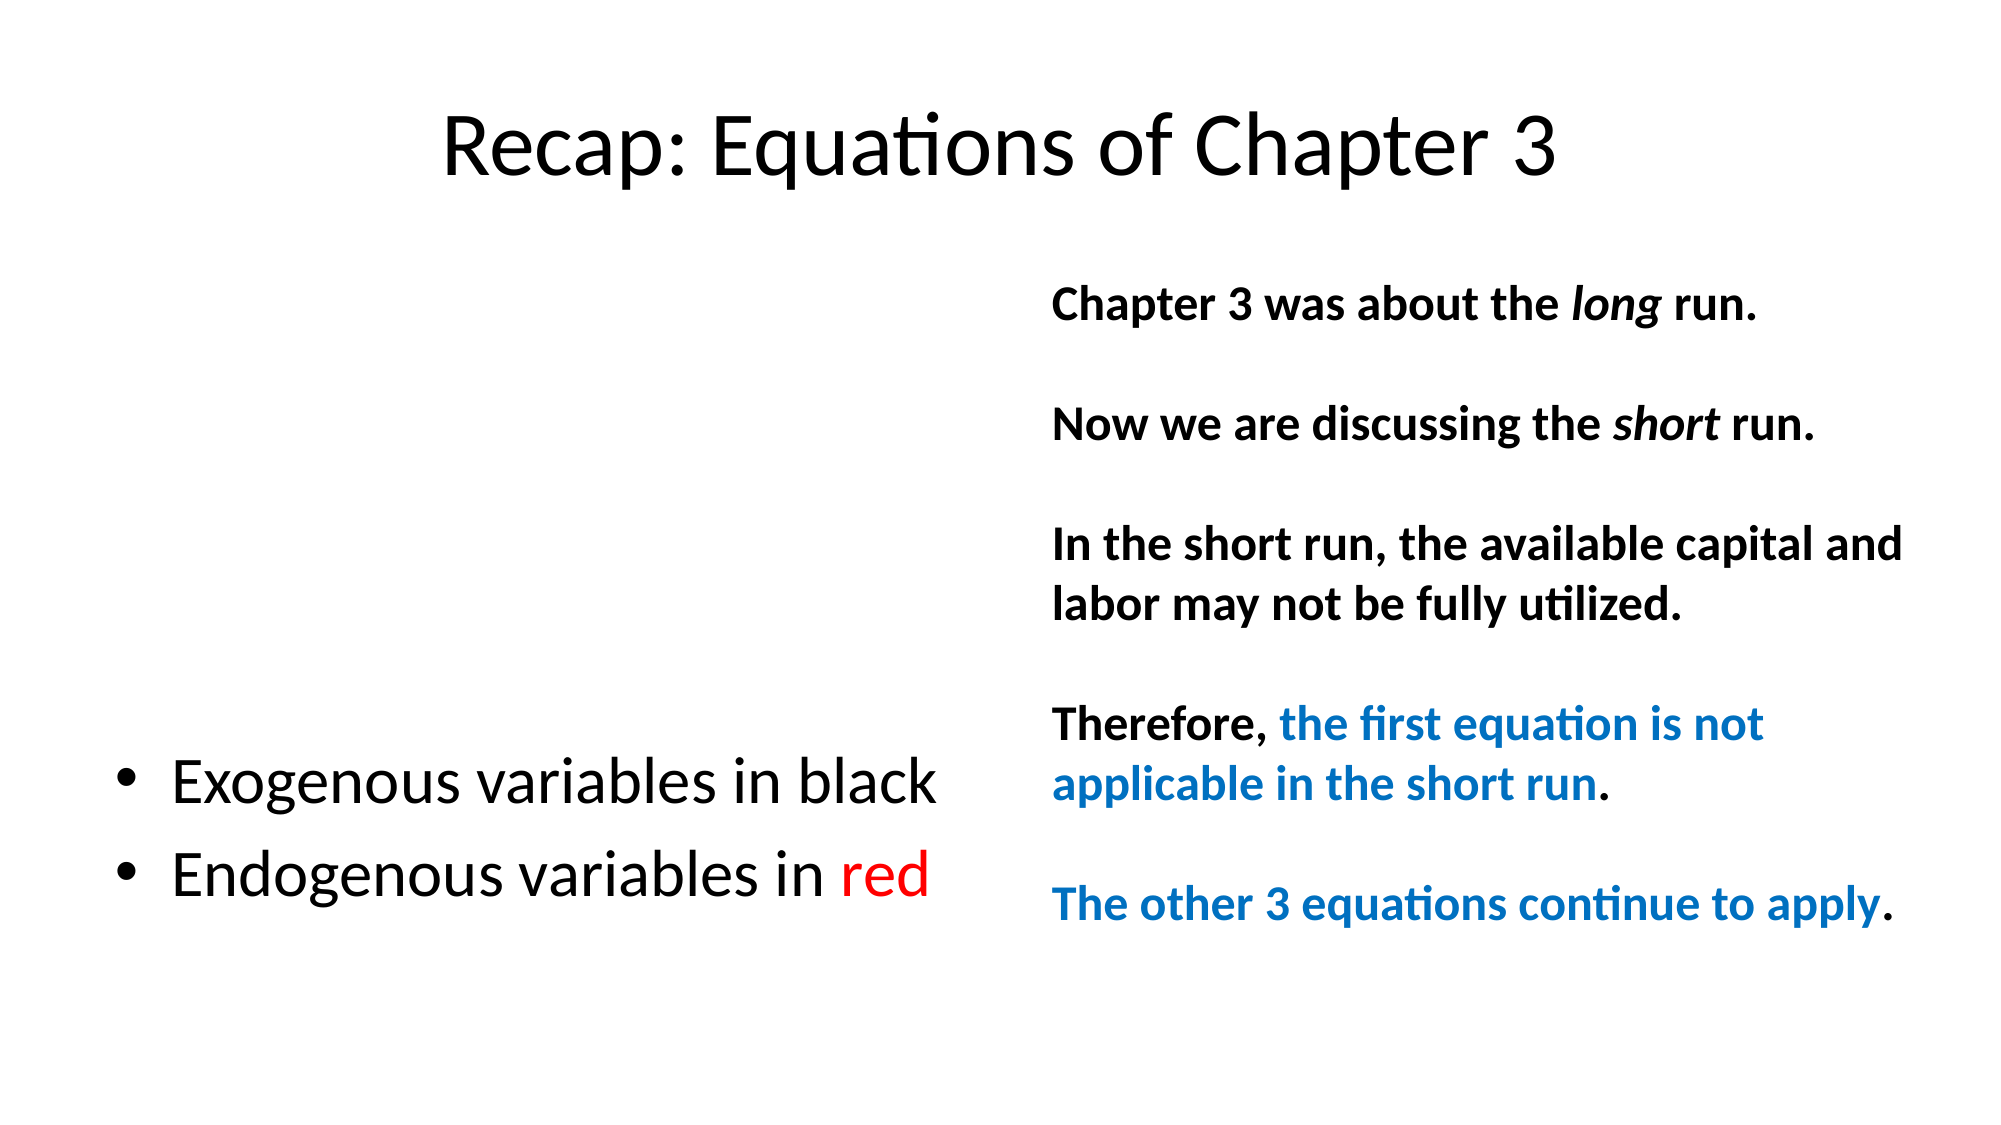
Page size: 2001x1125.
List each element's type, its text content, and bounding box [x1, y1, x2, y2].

title Recap: Equations of Chapter 3 [99, 45, 1900, 233]
text_box Chapter 3 was about the long run. Now we are discussing the short run. In the short run, the available capital and labor may not be fully utilized. Therefore, the first equation is not applicable in the short run. The other 3 equations continue to apply. [1037, 262, 1959, 938]
